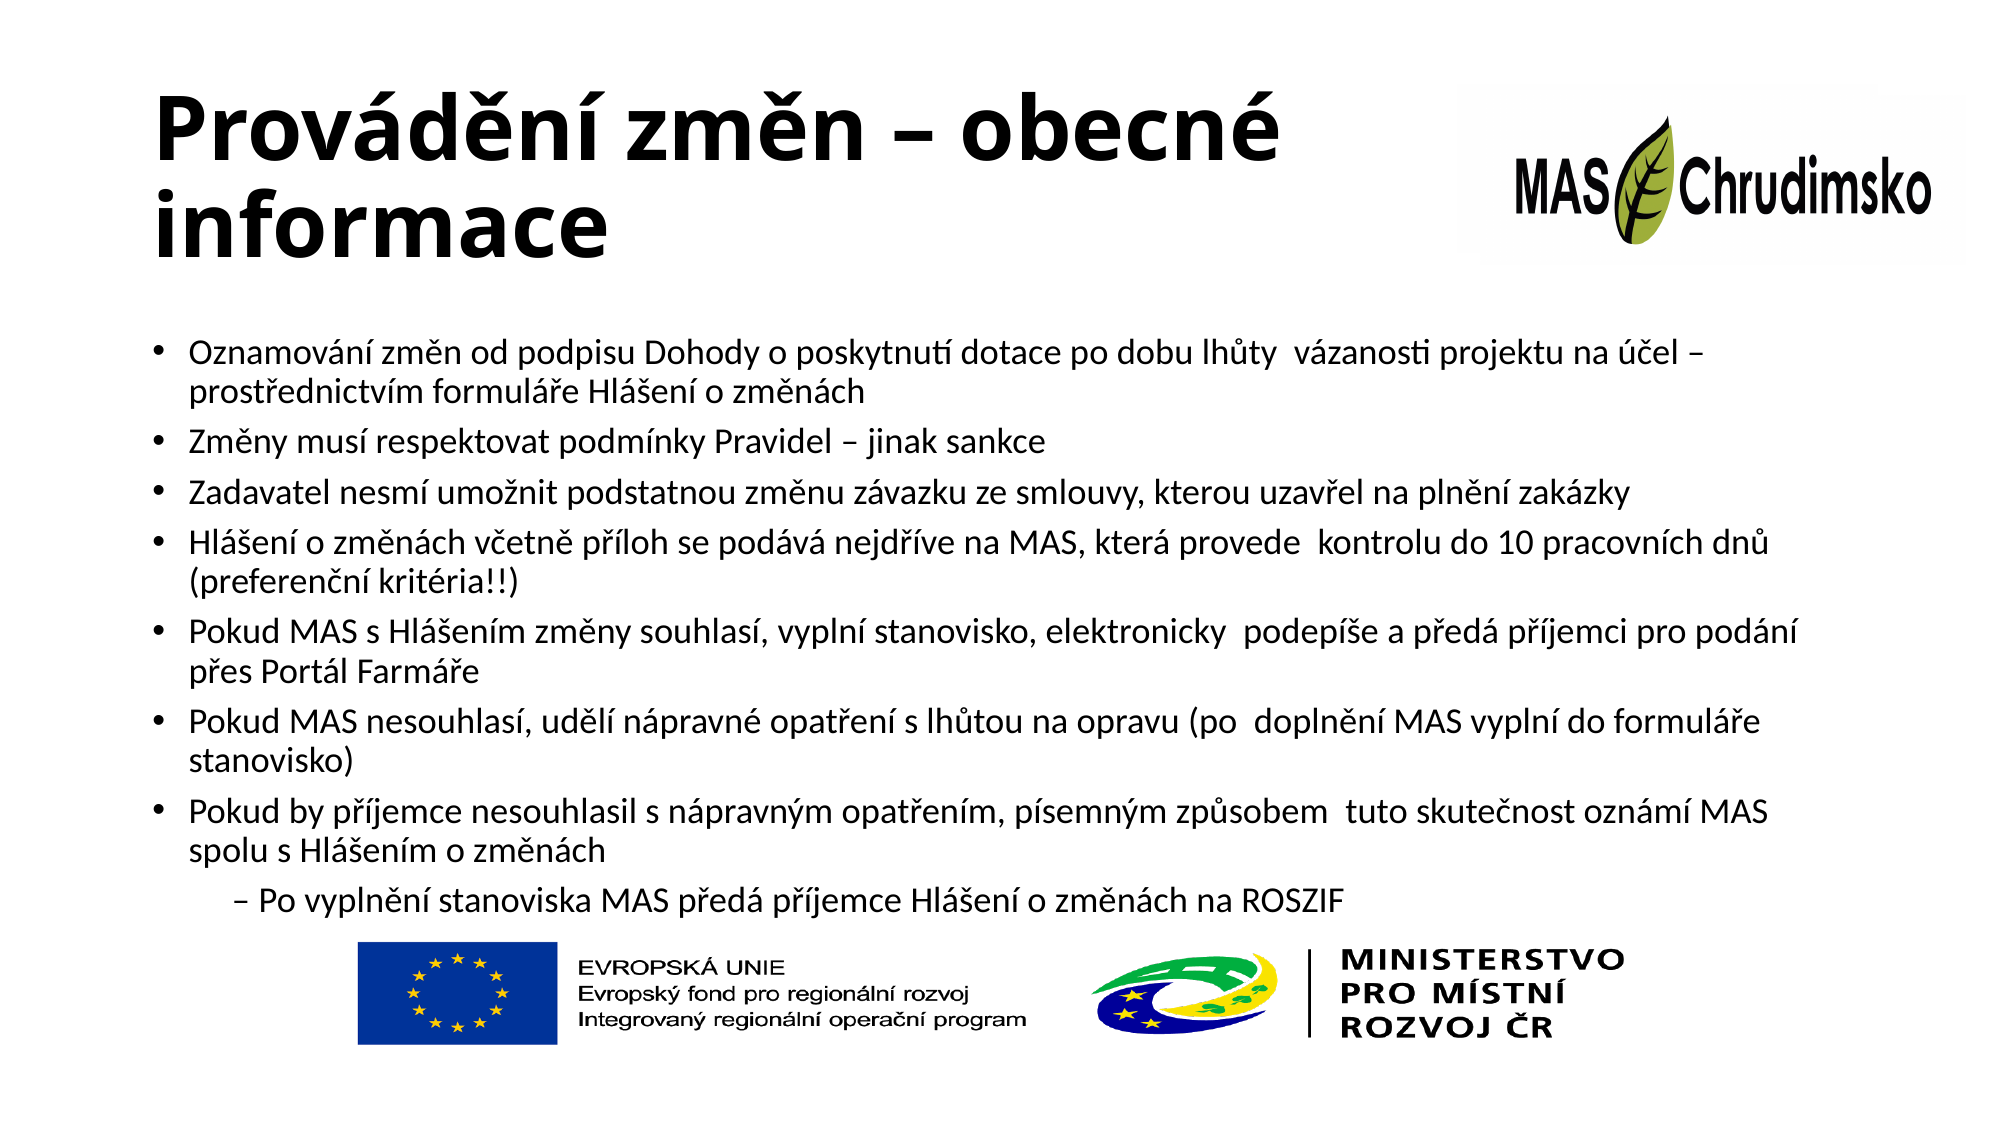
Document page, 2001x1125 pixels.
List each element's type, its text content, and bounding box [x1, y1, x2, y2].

list Oznamování změn od podpisu Dohody o poskytnutí dotace po dobu lhůty vázanosti projektu na účel – prostřednictvím formuláře Hlášení o změnách Změny musí respektovat podmínky Pravidel – jinak sankce Zadavatel nesmí umožnit podstatnou změnu závazku ze smlouvy, kterou uzavřel na plnění zakázky Hlášení o změnách včetně příloh se podává nejdříve na MAS, která provede kontrolu do 10 pracovních dnů (preferenční kritéria!!) Pokud MAS s Hlášením změny souhlasí, vyplní stanovisko, elektronicky podepíše a předá příjemci pro podání přes Portál Farmáře Pokud MAS nesouhlasí, udělí nápravné opatření s lhůtou na opravu (po doplnění MAS vyplní do formuláře stanovisko) Pokud by příjemce nesouhlasil s nápravným opatřením, písemným způsobem tuto skutečnost oznámí MAS spolu s Hlášením o změnách – Po vyplnění stanoviska MAS předá příjemce Hlášení o změnách na ROSZIF [137, 277, 1863, 939]
picture [1457, 84, 1966, 265]
title Provádění změn – obecné informace [137, 59, 1481, 277]
picture [313, 906, 1668, 1080]
